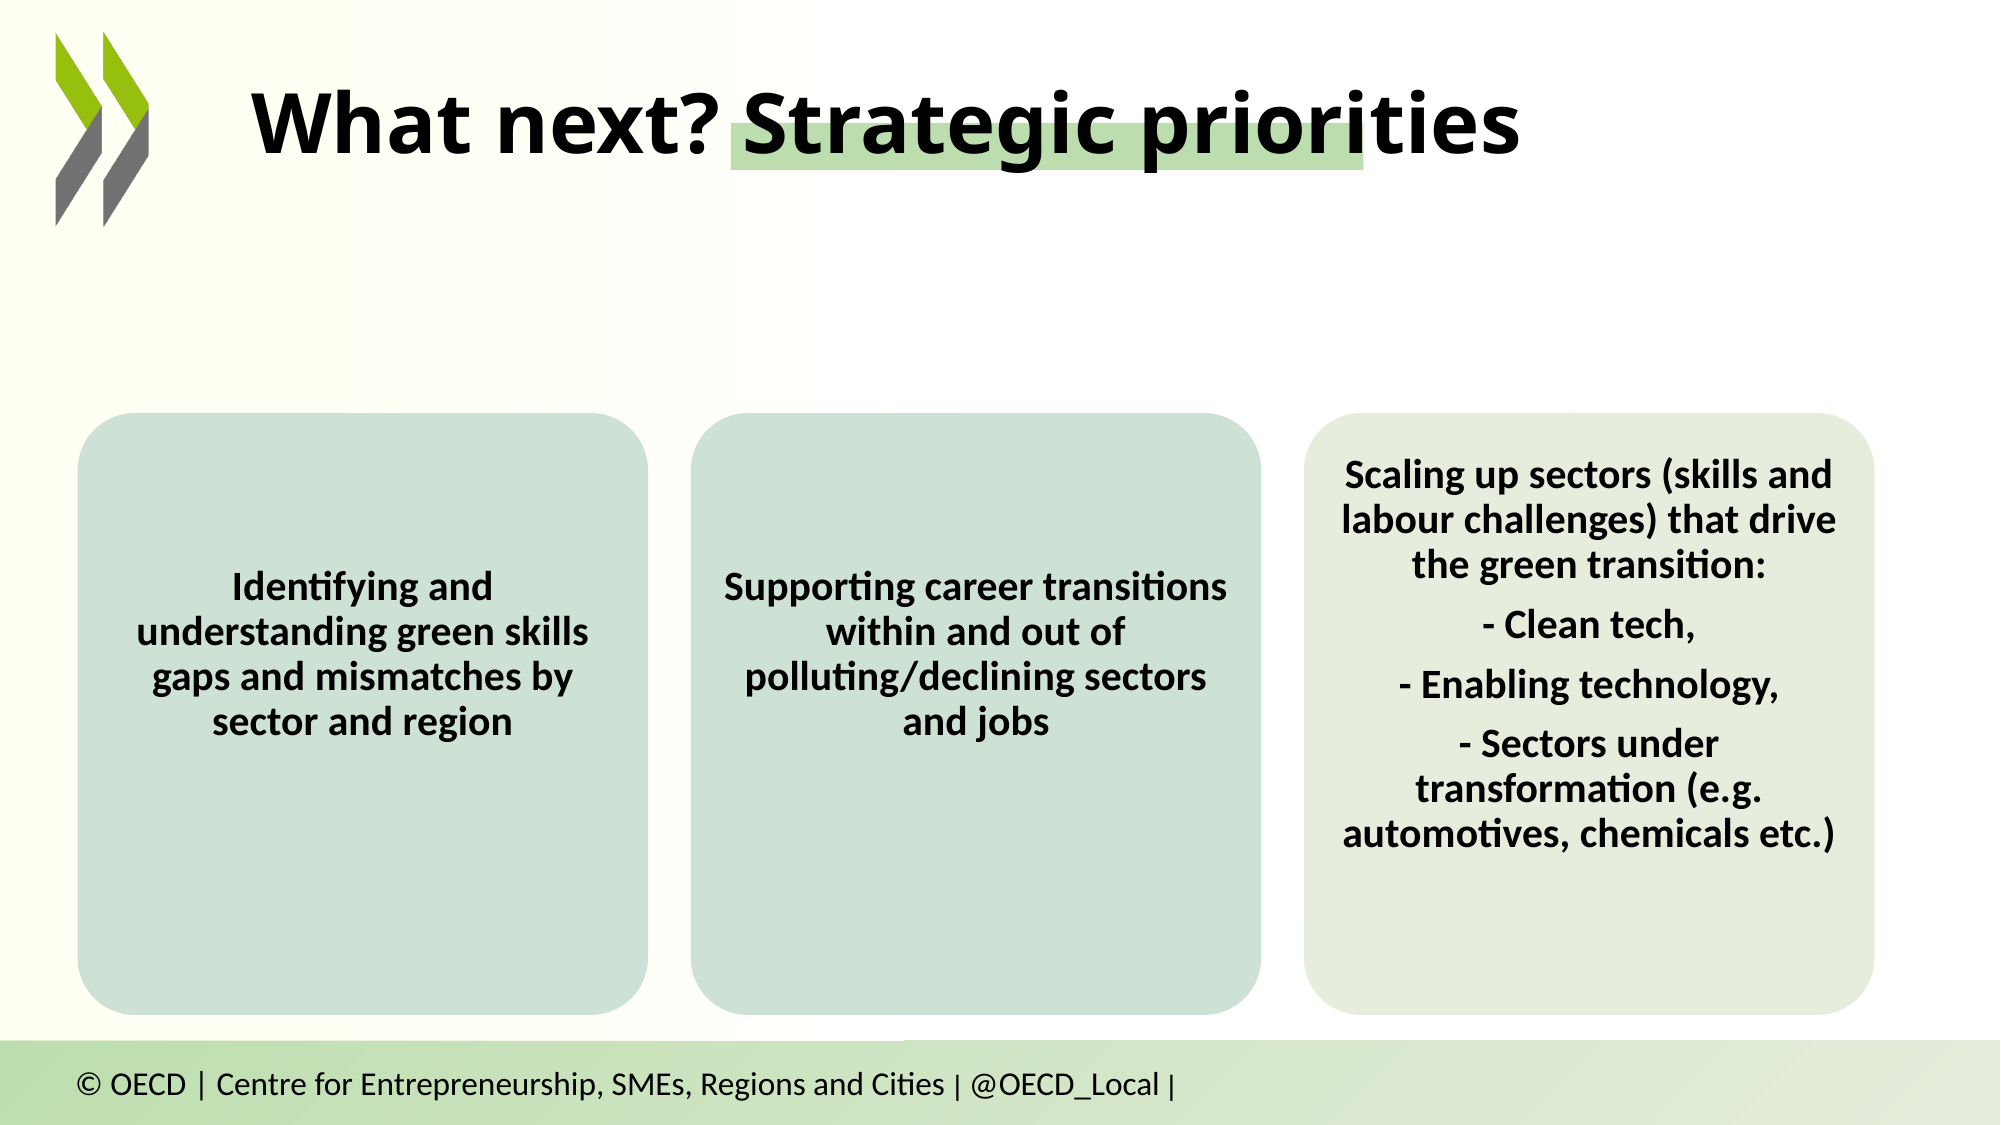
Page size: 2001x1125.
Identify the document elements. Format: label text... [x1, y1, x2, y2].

title What next? Strategic priorities [236, 38, 1859, 207]
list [77, 412, 1875, 1016]
